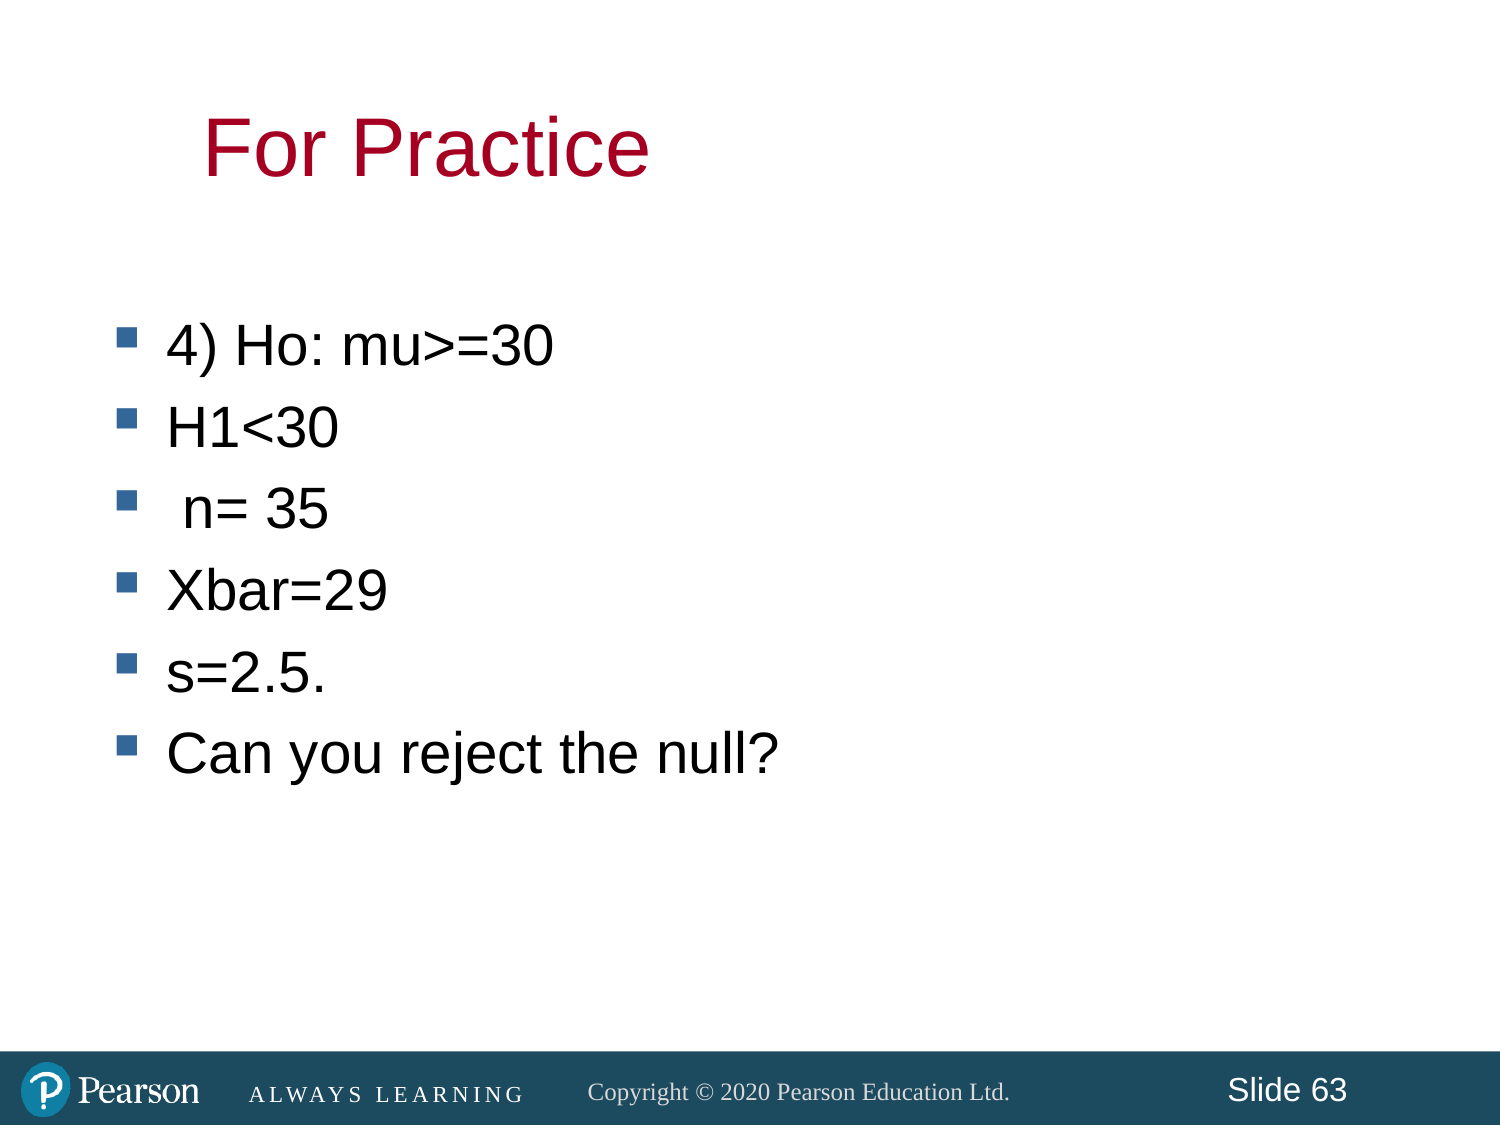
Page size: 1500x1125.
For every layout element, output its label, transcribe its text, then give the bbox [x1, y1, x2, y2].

title For Practice [188, 37, 1400, 200]
picture [21, 1062, 199, 1117]
list 4) Ho: mu>=30 H1<30 n= 35 Xbar=29 s=2.5. Can you reject the null? [99, 299, 1425, 1044]
